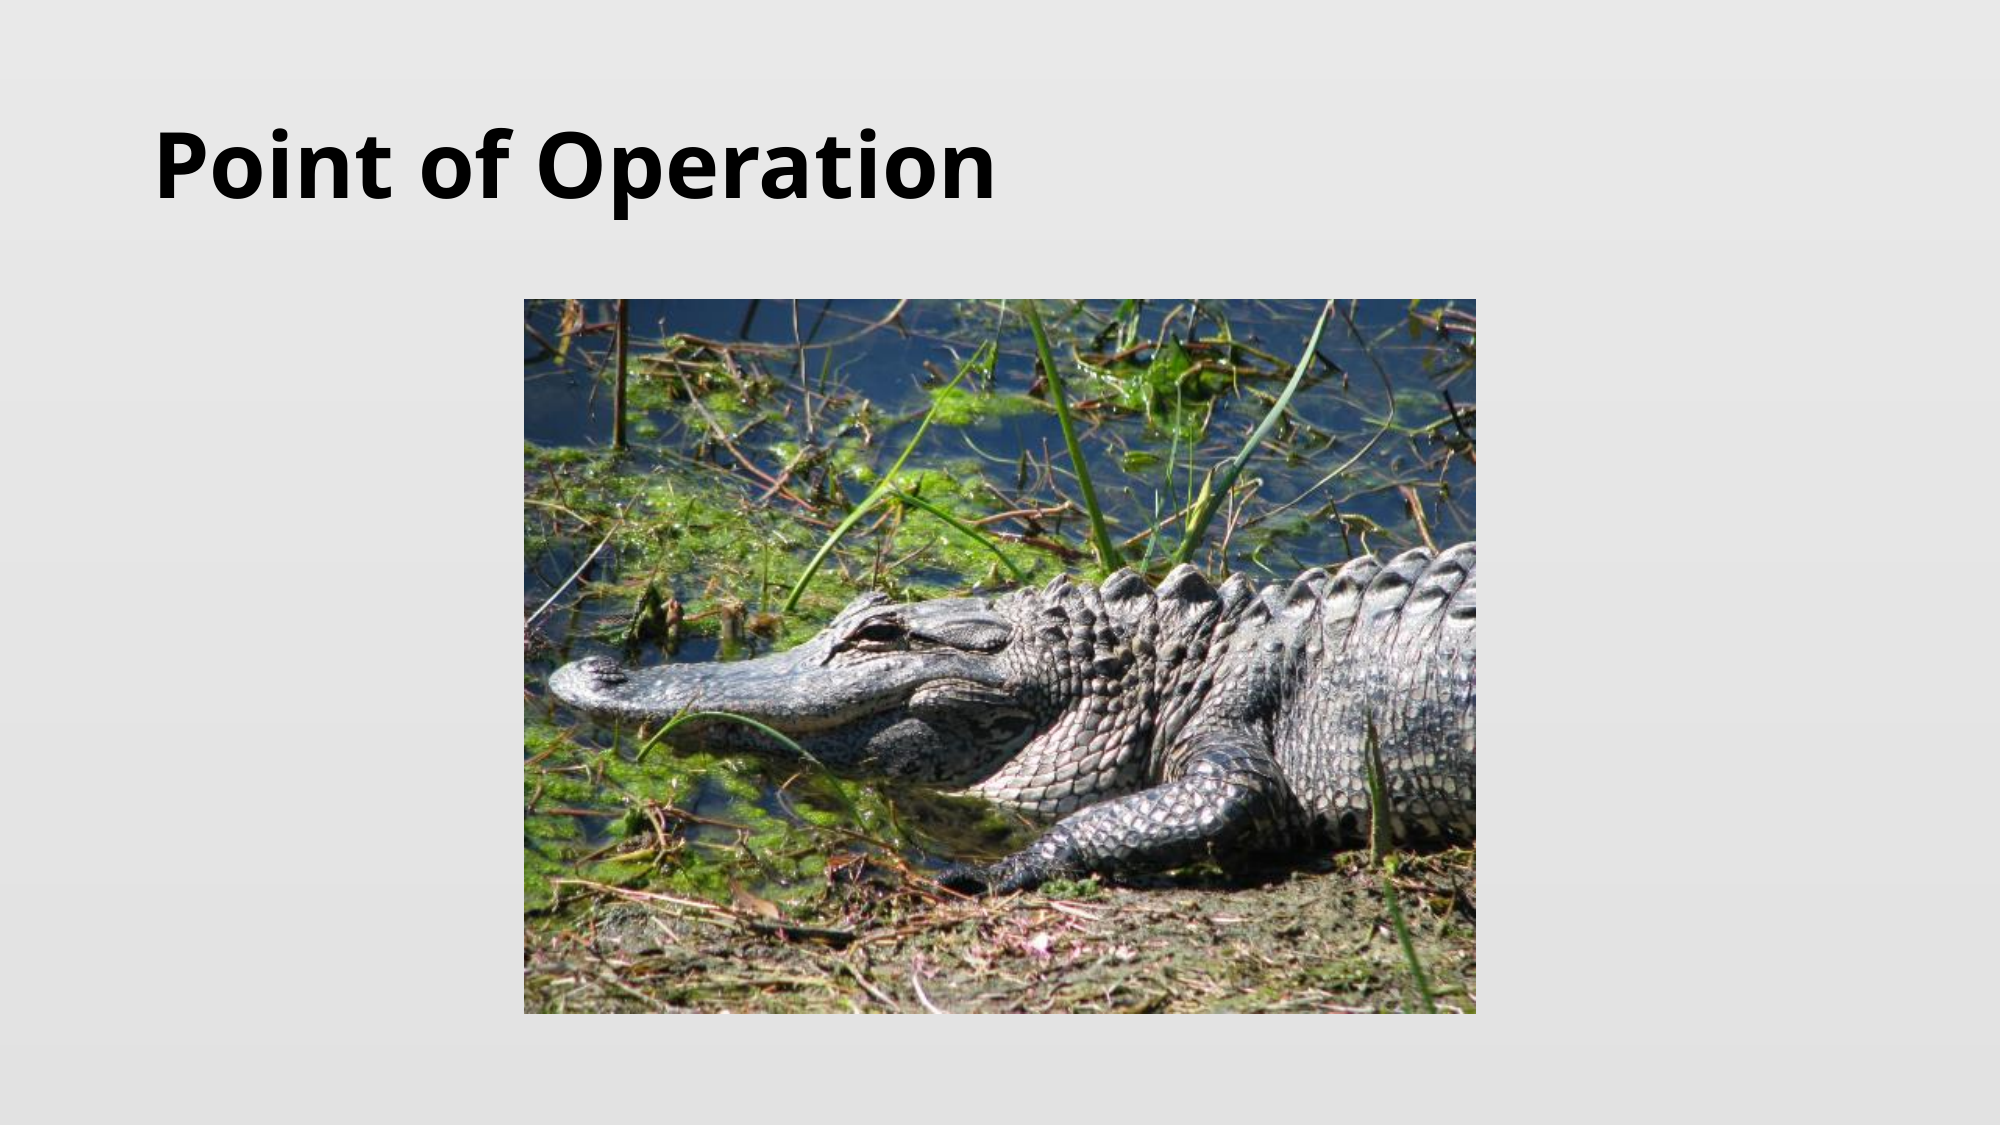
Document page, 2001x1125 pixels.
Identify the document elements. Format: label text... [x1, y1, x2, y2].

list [524, 299, 1476, 1014]
title Point of Operation [137, 59, 1863, 278]
